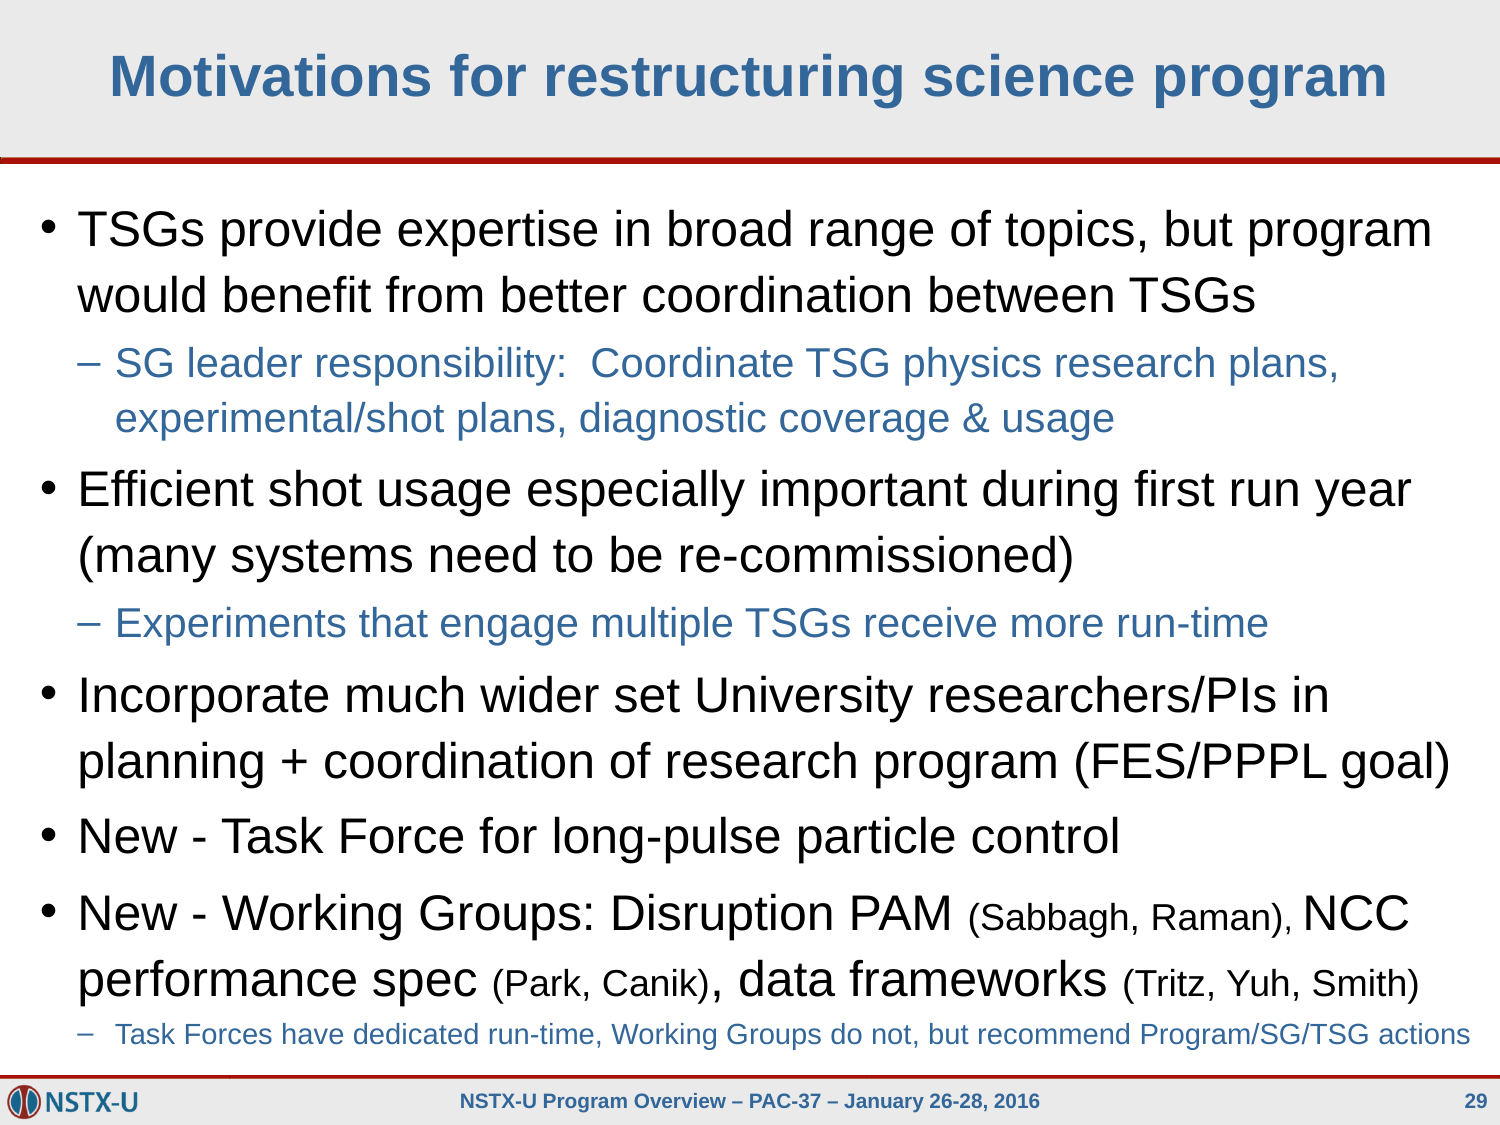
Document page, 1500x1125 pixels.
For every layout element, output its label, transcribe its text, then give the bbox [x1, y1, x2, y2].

list TSGs provide expertise in broad range of topics, but program would benefit from better coordination between TSGs SG leader responsibility: Coordinate TSG physics research plans, experimental/shot plans, diagnostic coverage & usage Efficient shot usage especially important during first run year (many systems need to be re-commissioned) Experiments that engage multiple TSGs receive more run-time Incorporate much wider set University researchers/PIs in planning + coordination of research program (FES/PPPL goal) New - Task Force for long-pulse particle control New - Working Groups: Disruption PAM (Sabbagh, Raman), NCC performance spec (Park, Canik), data frameworks (Tritz, Yuh, Smith) Task Forces have dedicated run-time, Working Groups do not, but recommend Program/SG/TSG actions [24, 183, 1500, 1075]
picture [0, 1075, 1500, 1125]
picture [0, 158, 1500, 164]
title Motivations for restructuring science program [0, 0, 1500, 158]
